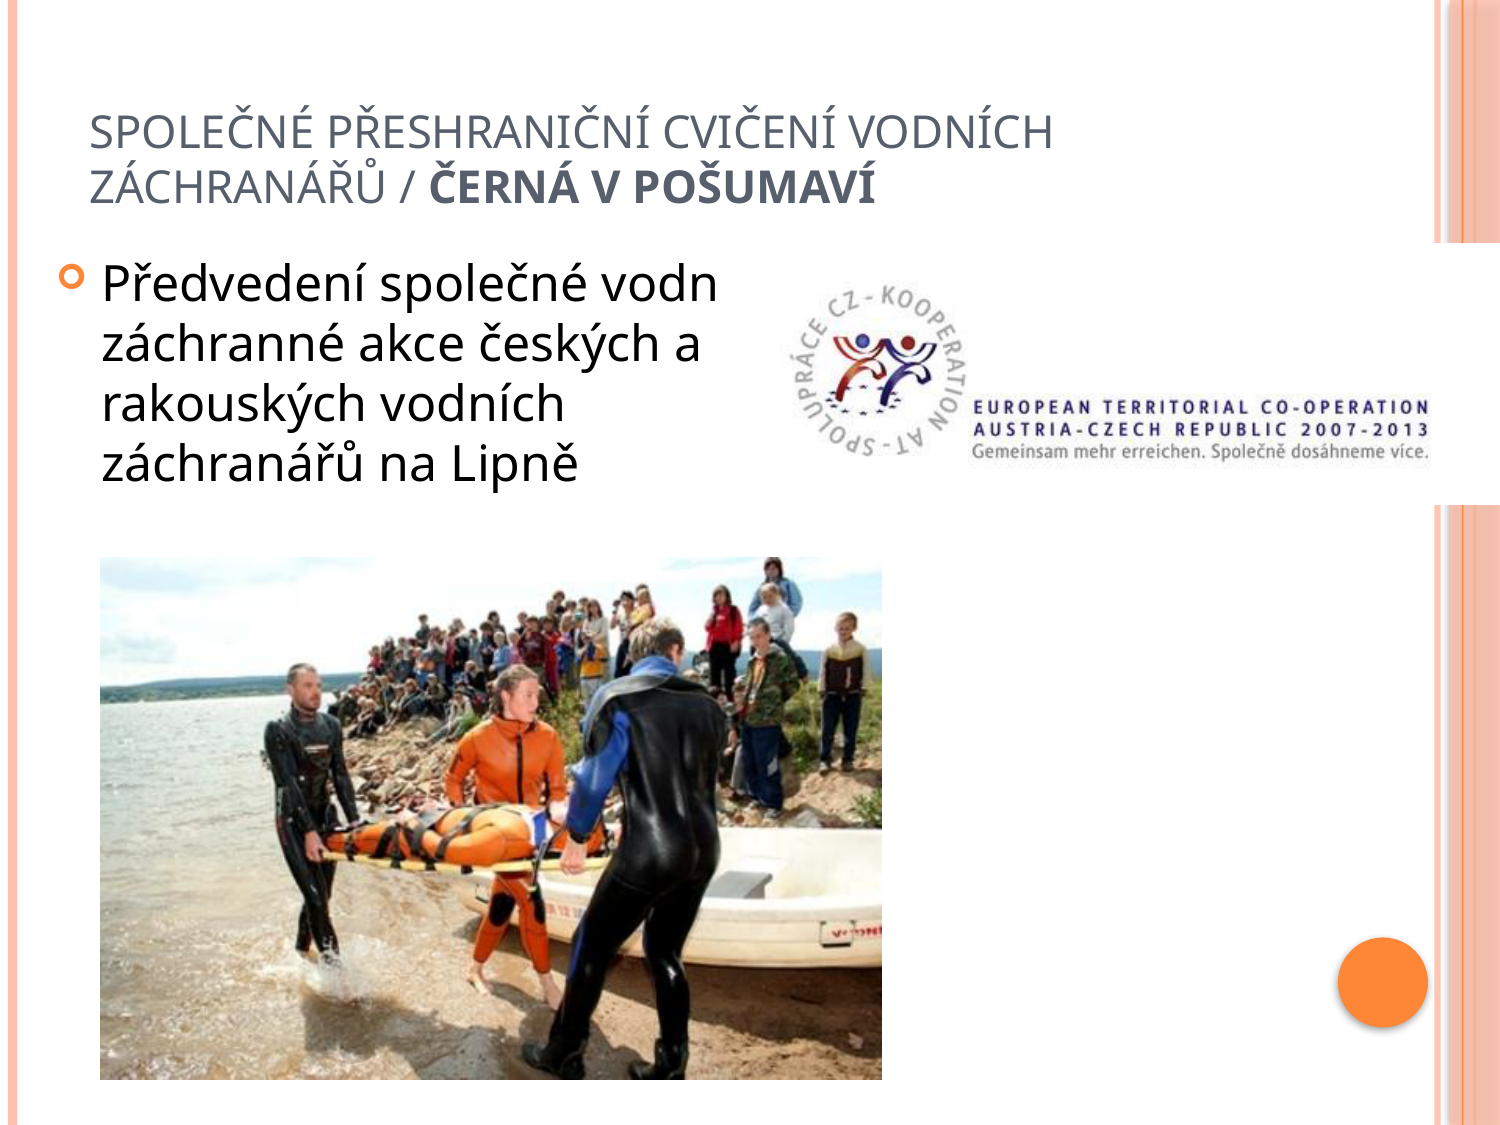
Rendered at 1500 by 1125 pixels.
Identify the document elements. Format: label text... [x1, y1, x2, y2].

title Společné přeshraniční cvičení vodních záchranářů / černá v pošumaví [75, 45, 1400, 220]
list Předvedení společné vodní záchranné akce českých a rakouských vodních záchranářů na Lipně [41, 243, 847, 743]
picture [718, 243, 1500, 505]
picture [99, 557, 883, 1080]
